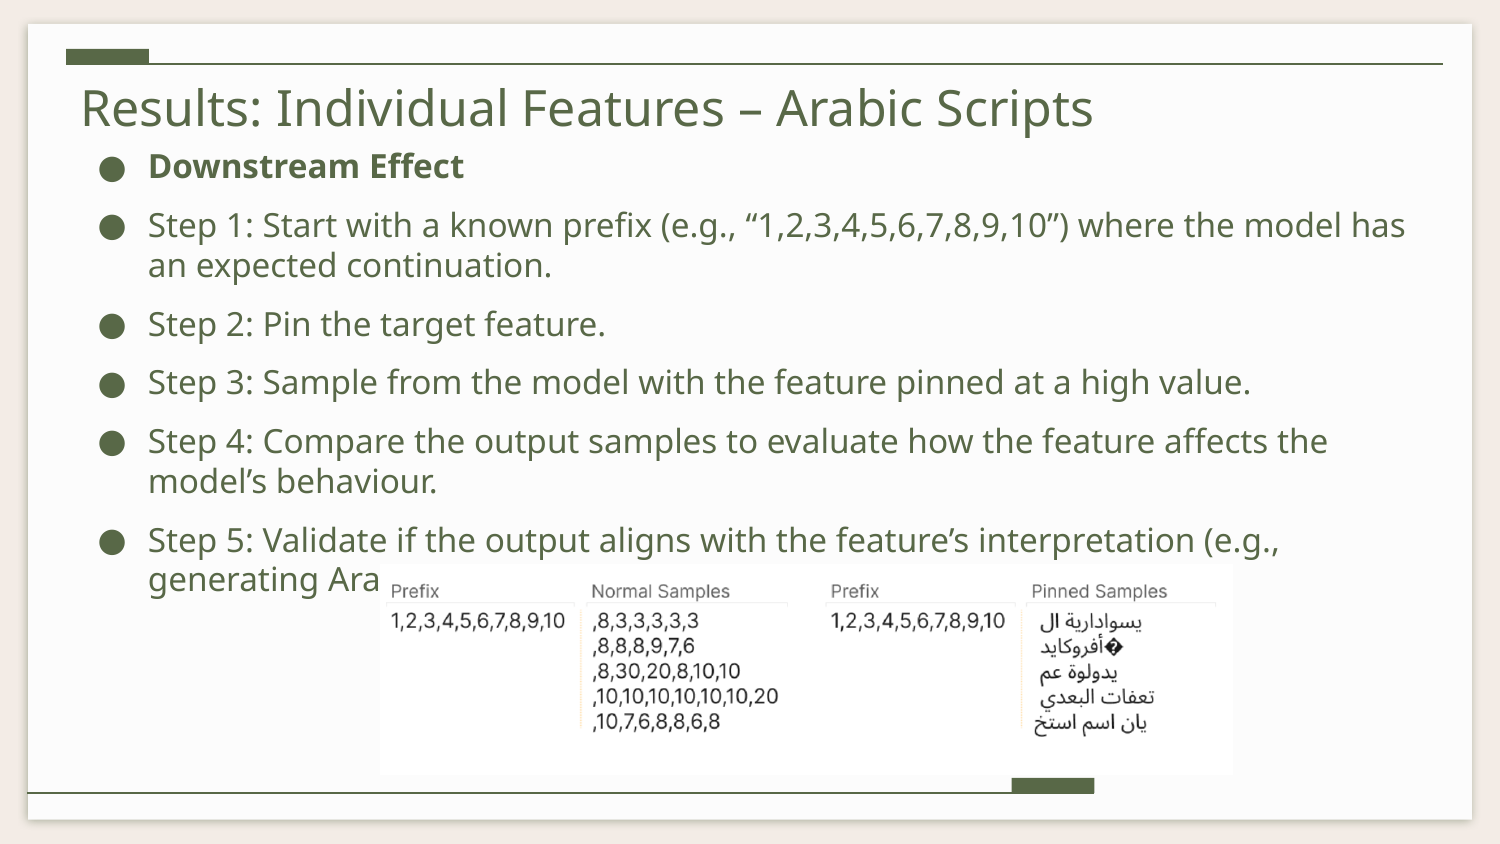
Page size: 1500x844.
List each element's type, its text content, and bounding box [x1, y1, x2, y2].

text_box Downstream Effect Step 1: Start with a known prefix (e.g., “1,2,3,4,5,6,7,8,9,10”) where the model has an expected continuation. Step 2: Pin the target feature. Step 3: Sample from the model with the feature pinned at a high value. Step 4: Compare the output samples to evaluate how the feature affects the model’s behaviour. Step 5: Validate if the output aligns with the feature’s interpretation (e.g., generating Arabic script). [57, 130, 1435, 746]
title Results: Individual Features – Arabic Scripts [65, 61, 1330, 130]
picture [380, 564, 1233, 775]
